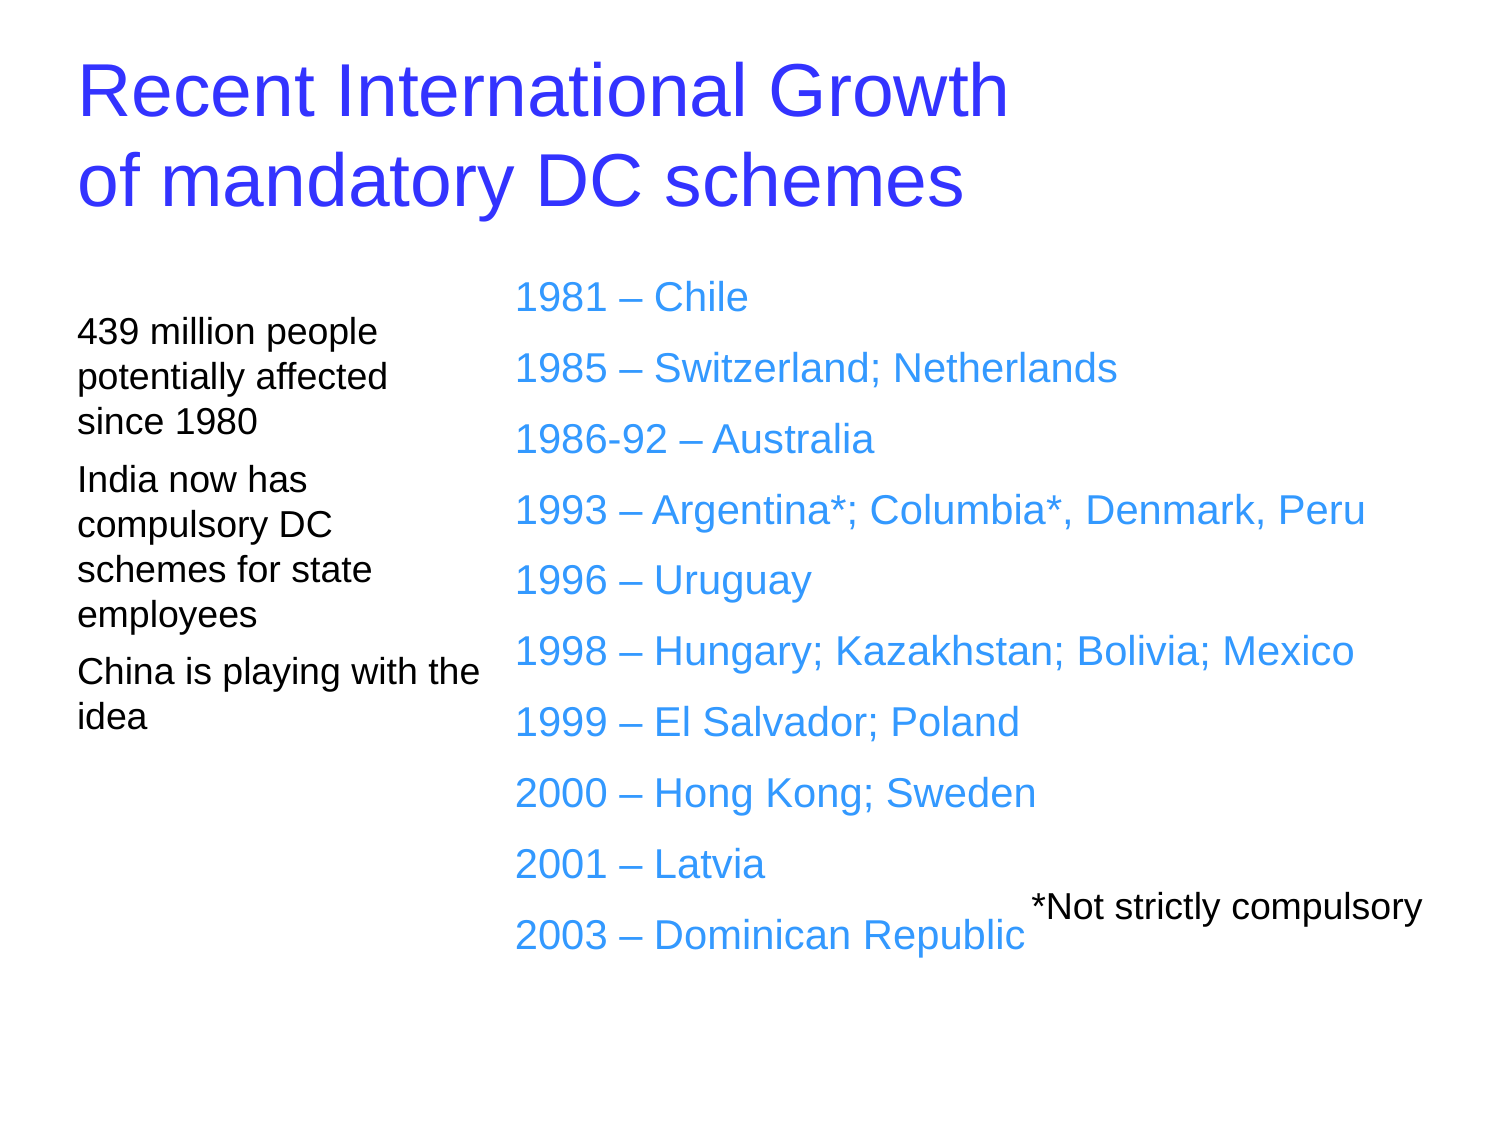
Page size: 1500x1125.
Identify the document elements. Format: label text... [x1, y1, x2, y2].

text_box 439 million people potentially affected since 1980 India now has compulsory DC schemes for state employees China is playing with the idea [62, 299, 500, 745]
text_box *Not strictly compulsory [999, 874, 1438, 935]
text_box 1981 – Chile 1985 – Switzerland; Netherlands 1986-92 – Australia 1993 – Argentina*; Columbia*, Denmark, Peru 1996 – Uruguay 1998 – Hungary; Kazakhstan; Bolivia; Mexico 1999 – El Salvador; Poland 2000 – Hong Kong; Sweden 2001 – Latvia 2003 – Dominican Republic [499, 262, 1413, 966]
text_box Recent International Growth of mandatory DC schemes [62, 37, 1463, 225]
